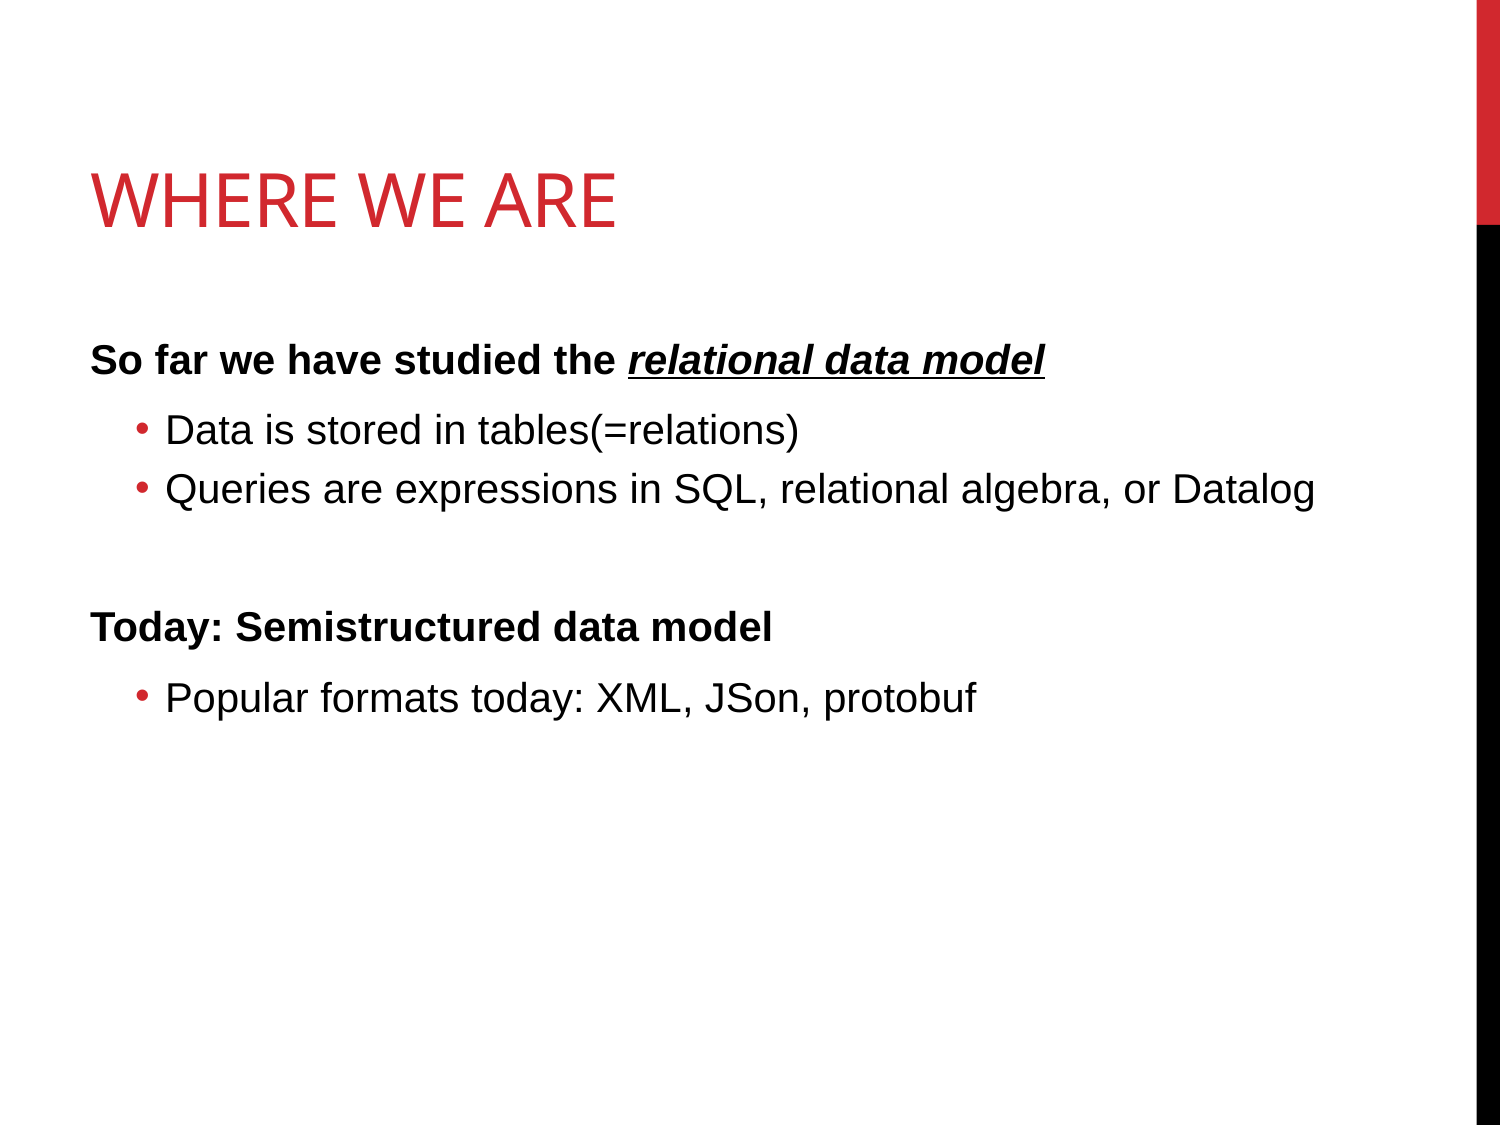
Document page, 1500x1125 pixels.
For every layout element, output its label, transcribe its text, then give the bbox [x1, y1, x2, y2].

title Where We Are [75, 25, 1025, 250]
list So far we have studied the relational data model Data is stored in tables(=relations) Queries are expressions in SQL, relational algebra, or Datalog Today: Semistructured data model Popular formats today: XML, JSon, protobuf [75, 324, 1463, 1000]
